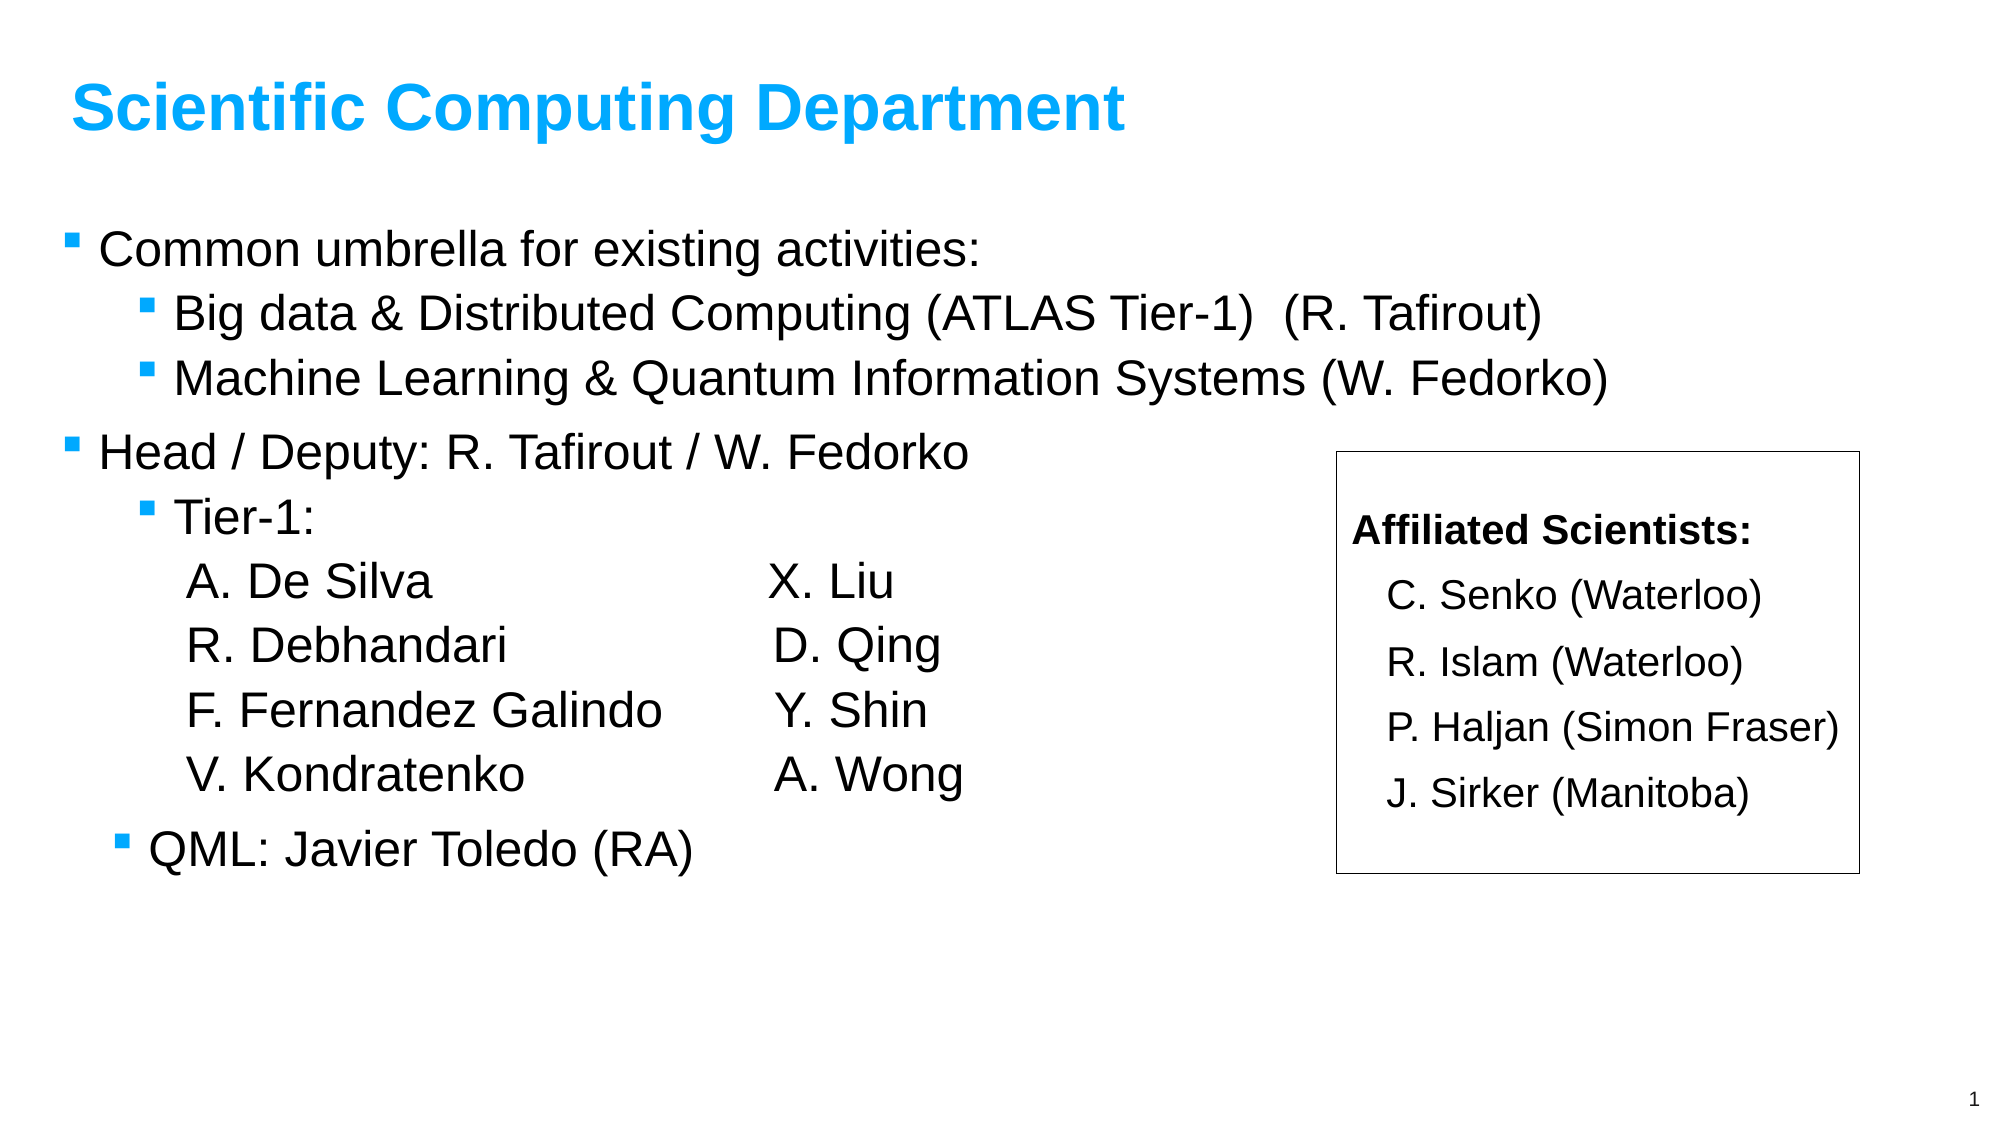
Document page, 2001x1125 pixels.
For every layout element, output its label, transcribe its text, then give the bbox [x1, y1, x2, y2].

text_box Affiliated Scientists: C. Senko (Waterloo) R. Islam (Waterloo) P. Haljan (Simon Fraser) J. Sirker (Manitoba) [1336, 451, 1860, 874]
list Common umbrella for existing activities: Big data & Distributed Computing (ATLAS Tier-1) (R. Tafirout) Machine Learning & Quantum Information Systems (W. Fedorko) Head / Deputy: R. Tafirout / W. Fedorko Tier-1: A. De Silva X. Liu R. Debhandari D. Qing F. Fernandez Galindo Y. Shin V. Kondratenko A. Wong QML: Javier Toledo (RA) [45, 174, 2000, 926]
title Scientific Computing Department [56, 65, 1228, 174]
